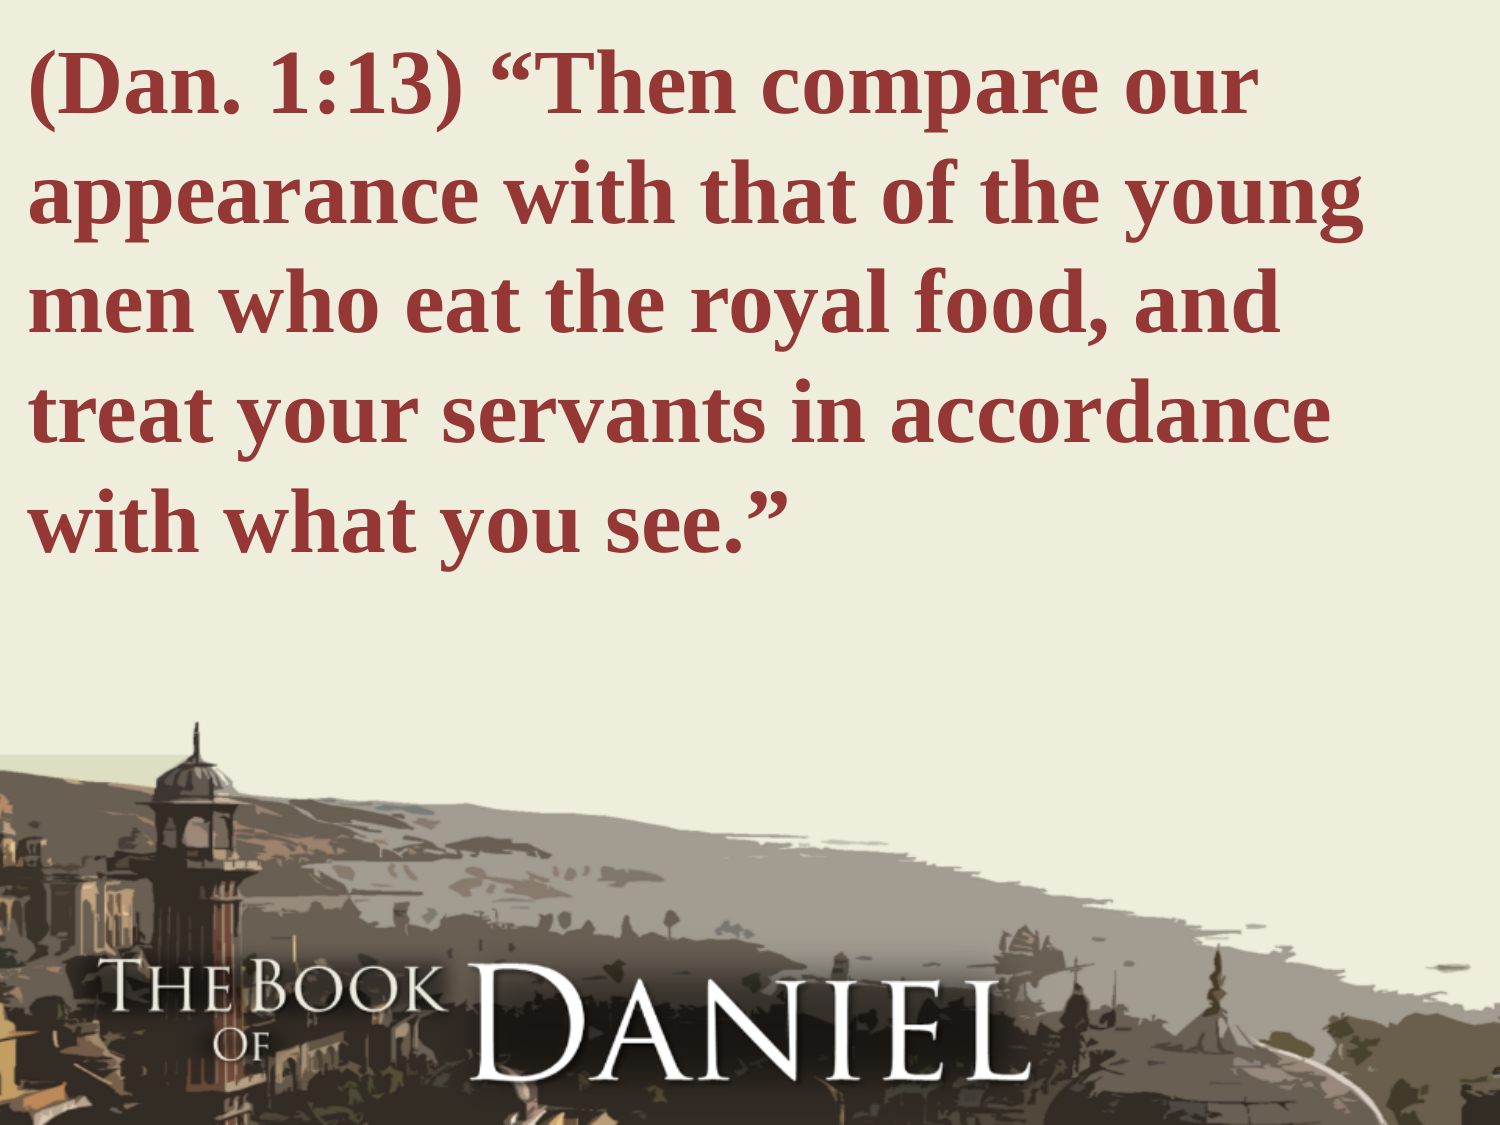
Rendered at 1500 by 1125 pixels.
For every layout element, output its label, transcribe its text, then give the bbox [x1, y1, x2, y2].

picture [0, 0, 1500, 1125]
text_box (Dan. 1:13) “Then compare our appearance with that of the young men who eat the royal food, and treat your servants in accordance with what you see.” [51, 52, 1440, 543]
